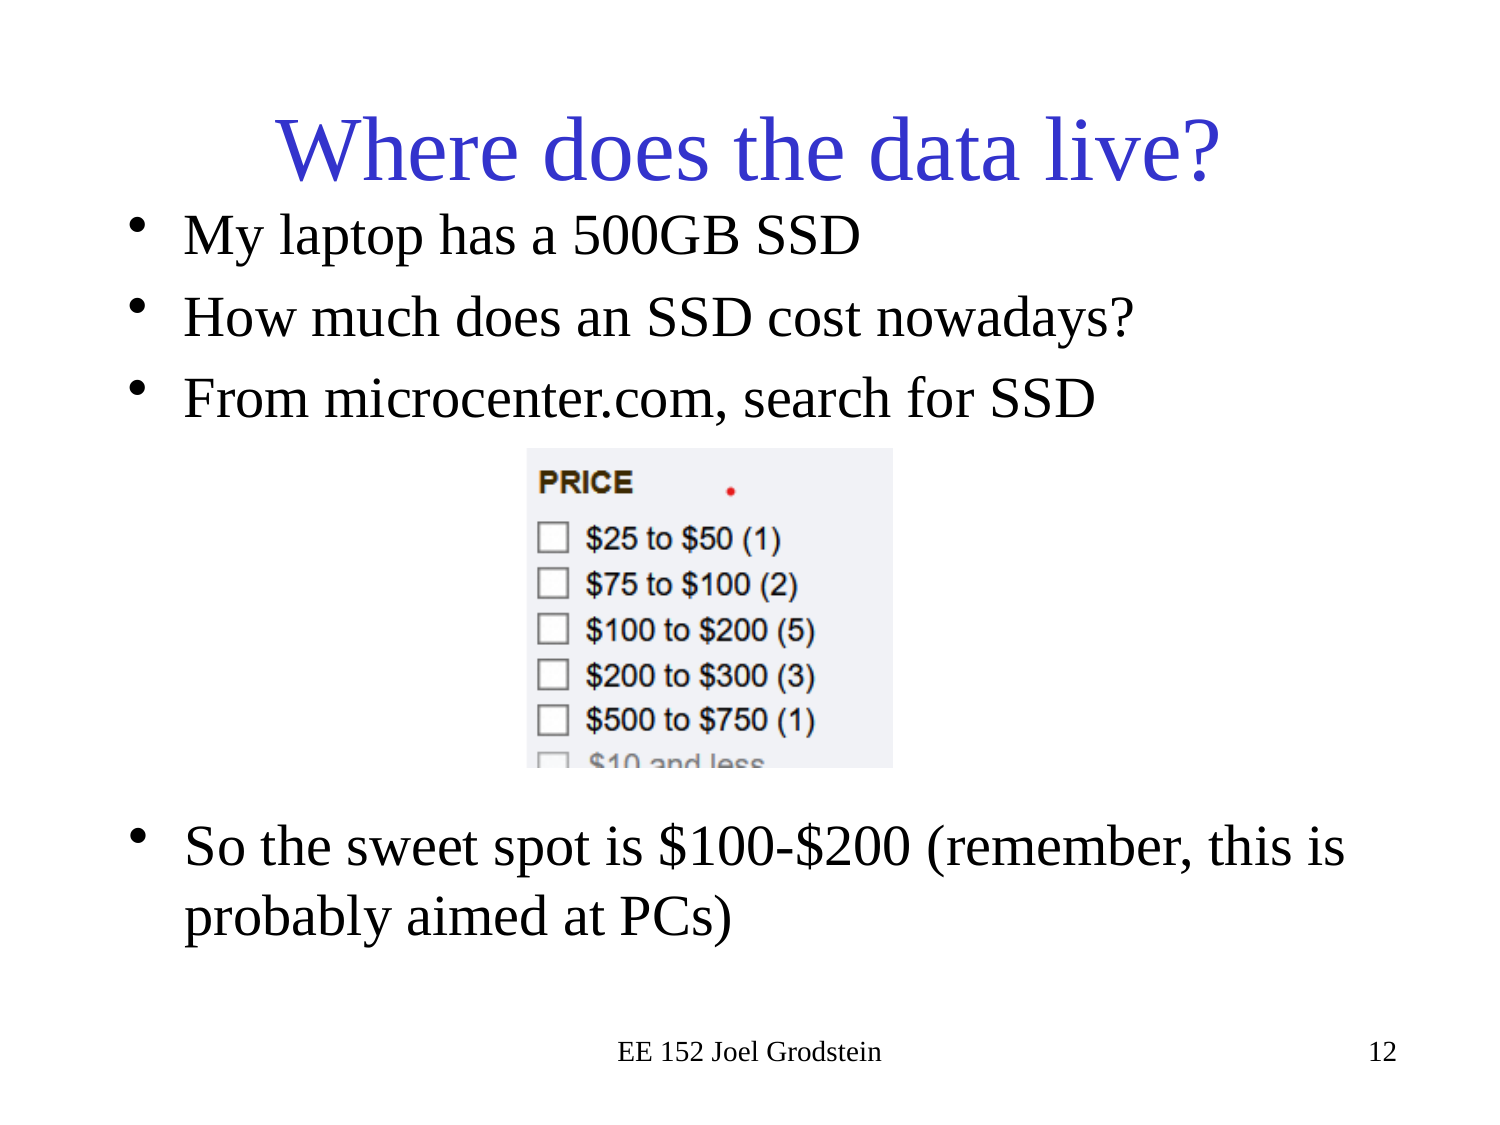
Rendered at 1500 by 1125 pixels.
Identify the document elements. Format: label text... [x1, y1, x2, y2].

list My laptop has a 500GB SSD How much does an SSD cost nowadays? From microcenter.com, search for SSD [112, 188, 1388, 439]
title Where does the data live? [112, 50, 1388, 188]
footer EE 152 Joel Grodstein [512, 1024, 988, 1101]
text_box So the sweet spot is $100-$200 (remember, this is probably aimed at PCs) [113, 799, 1389, 974]
picture [492, 448, 893, 769]
